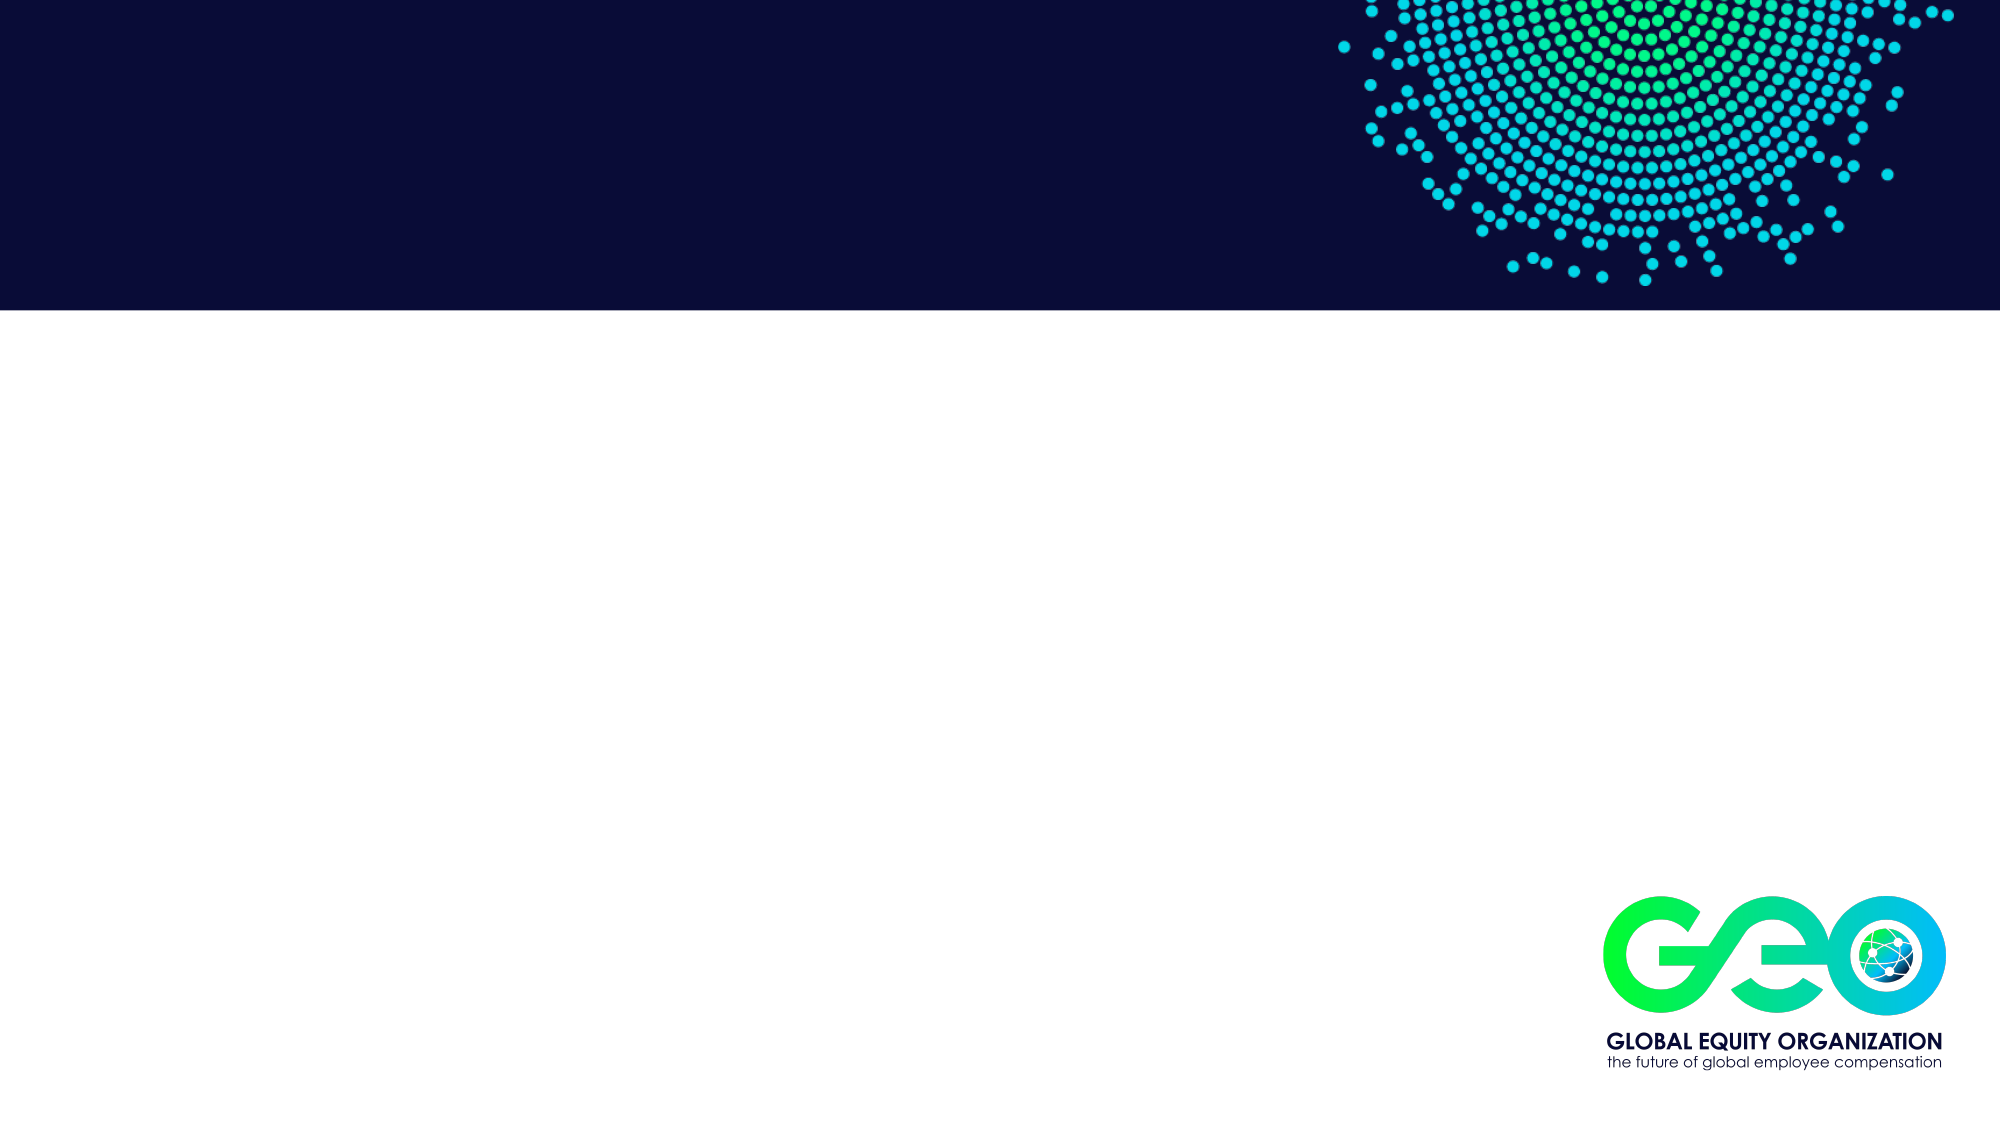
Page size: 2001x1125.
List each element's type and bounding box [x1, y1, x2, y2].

picture [1338, 0, 1955, 286]
picture [1549, 842, 2000, 1125]
